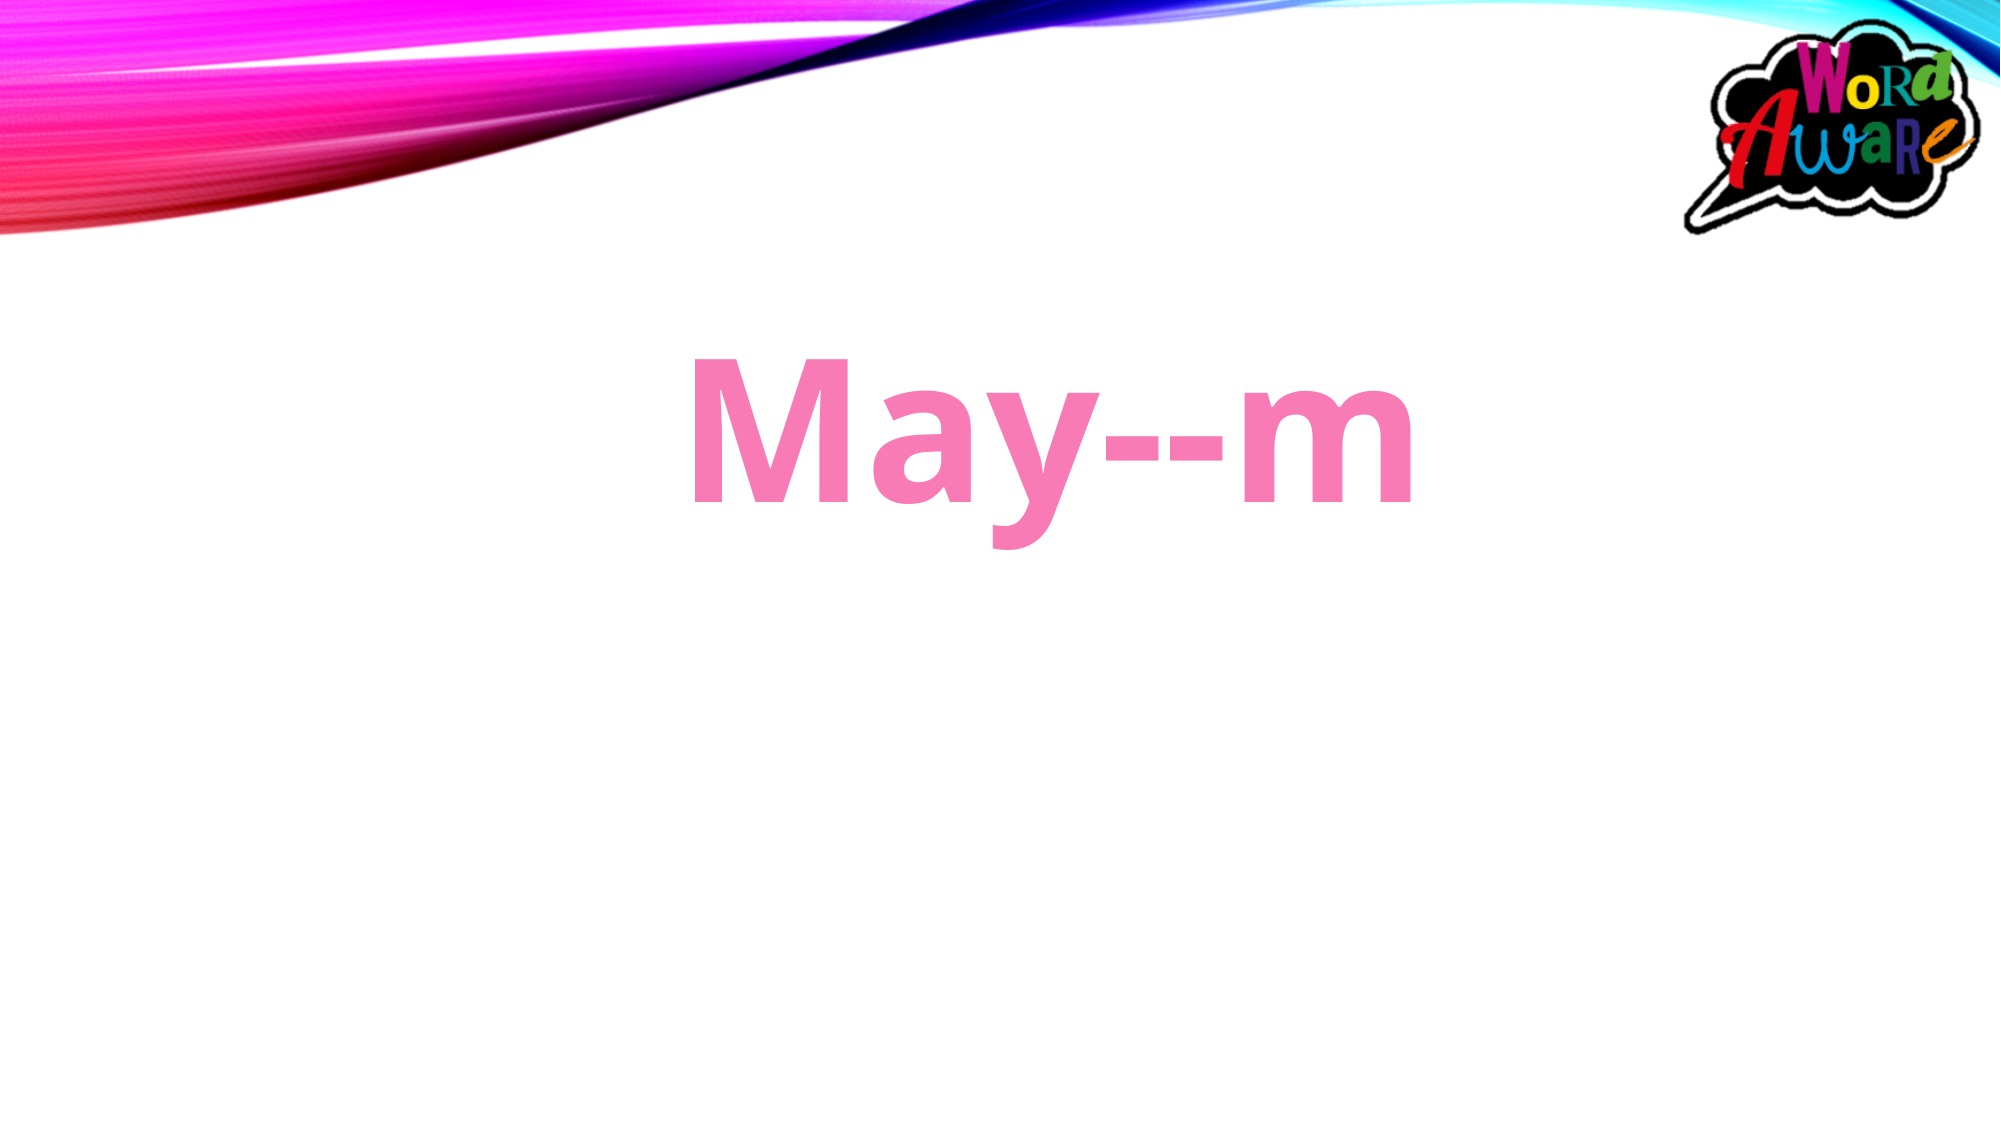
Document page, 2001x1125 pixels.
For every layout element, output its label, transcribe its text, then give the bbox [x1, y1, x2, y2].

picture [1910, 0, 2000, 45]
picture [0, 0, 2000, 237]
picture [1890, 0, 2000, 75]
text_box May--m [119, 294, 1984, 550]
